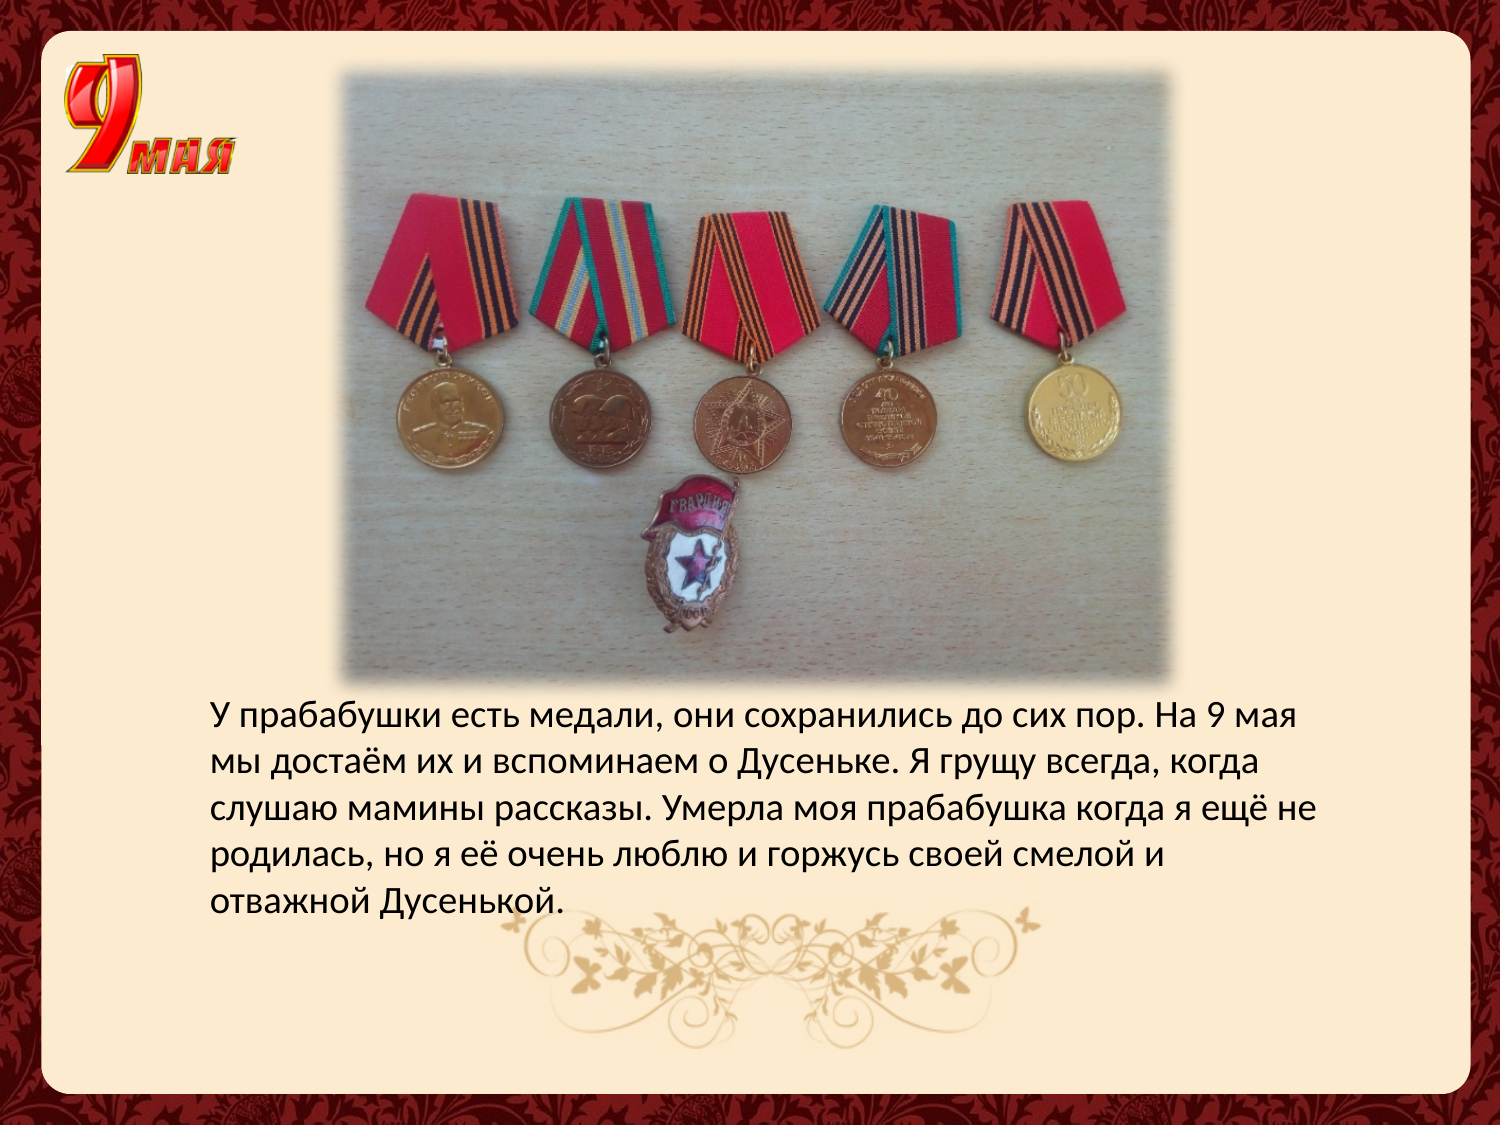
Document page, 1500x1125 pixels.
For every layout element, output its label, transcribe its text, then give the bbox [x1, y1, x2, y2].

picture [0, 0, 1500, 1125]
title У прабабушки есть медали, они сохранились до сих пор. На 9 мая мы достаём их и вспоминаем о Дусеньке. Я грущу всегда, когда слушаю мамины рассказы. Умерла моя прабабушка когда я ещё не родилась, но я её очень люблю и горжусь своей смелой и отважной Дусенькой. [194, 680, 1341, 929]
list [324, 54, 1188, 702]
